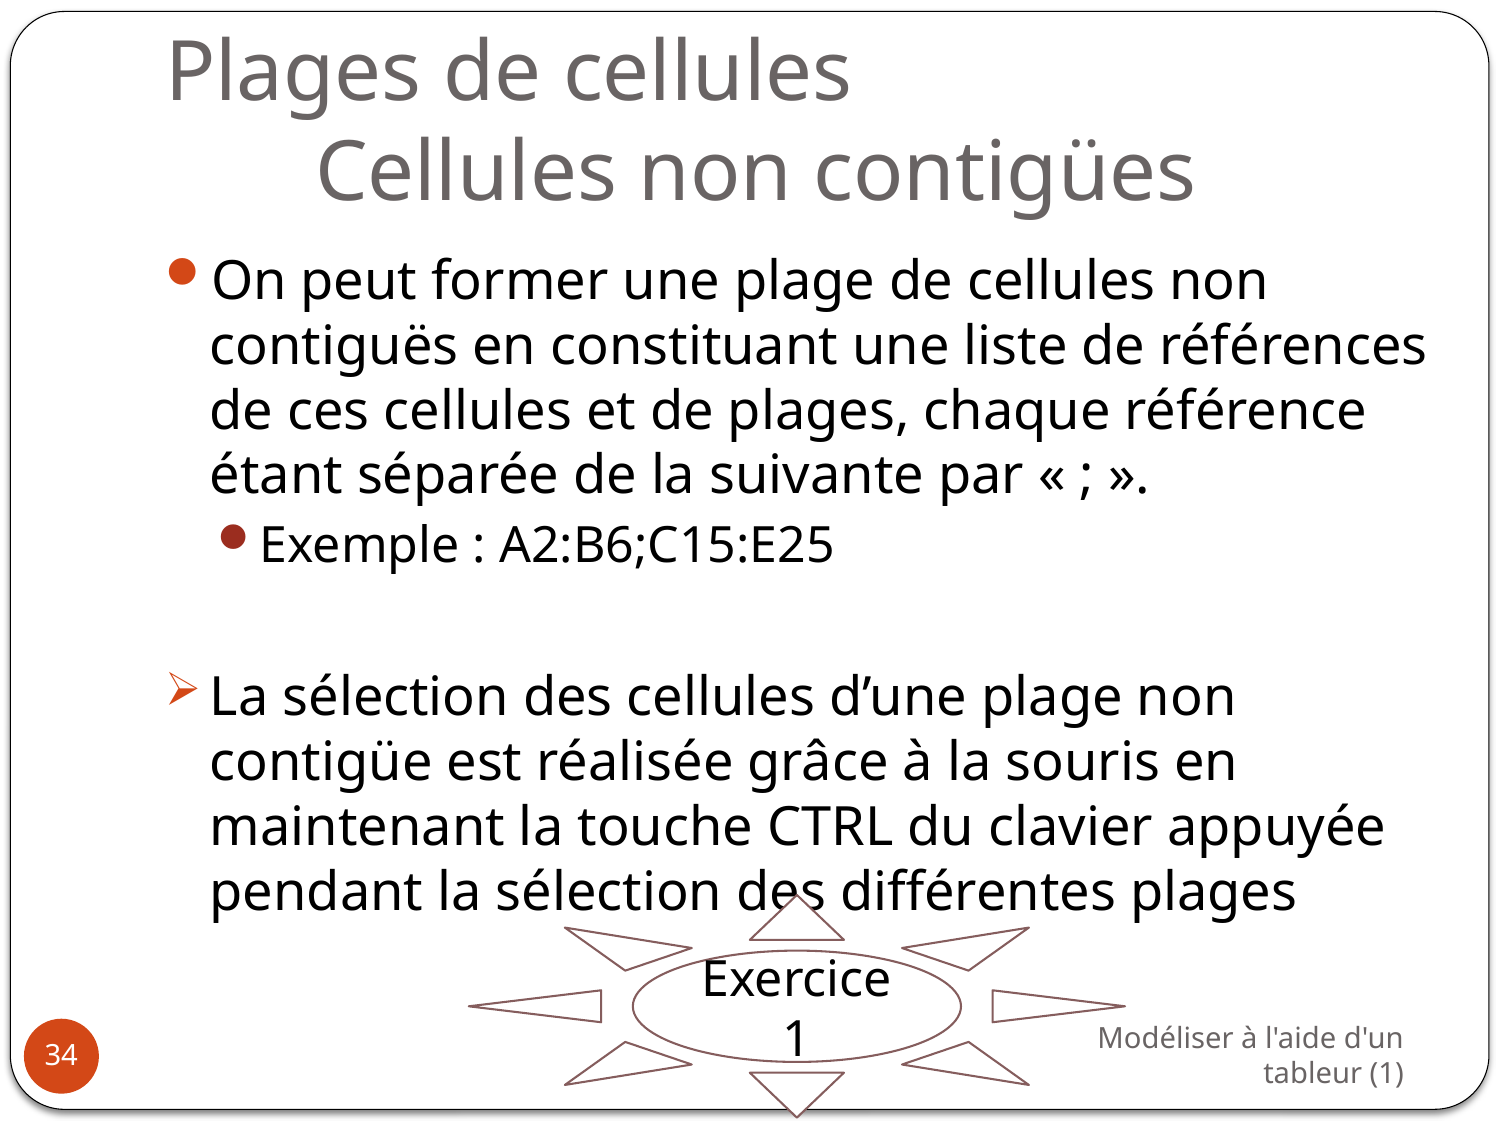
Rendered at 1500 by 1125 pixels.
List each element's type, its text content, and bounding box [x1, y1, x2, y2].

text_box Exercice 1 [748, 894, 845, 941]
text_box Exercice 1 [991, 989, 1127, 1024]
text_box Exercice 1 [900, 1040, 1030, 1086]
text_box Exercice 1 [563, 1040, 693, 1086]
slide_number Modéliser à l'aide d'un tableur (1) [1012, 1015, 1419, 1094]
text_box Exercice 1 [900, 926, 1030, 972]
list On peut former une plage de cellules non contiguës en constituant une liste de références de ces cellules et de plages, chaque référence étant séparée de la suivante par « ; ». Exemple : A2:B6;C15:E25 La sélection des cellules d’une plage non contigüe est réalisée grâce à la souris en maintenant la touche CTRL du clavier appuyée pendant la sélection des différentes plages [149, 237, 1454, 988]
text_box Exercice 1 [748, 1071, 845, 1119]
text_box Exercice 1 [563, 926, 693, 972]
text_box Exercice 1 [631, 949, 963, 1063]
text_box Exercice 1 [467, 989, 603, 1024]
title Plages de cellules Cellules non contigües [149, 44, 1426, 233]
slide_number 34 [23, 1018, 99, 1094]
